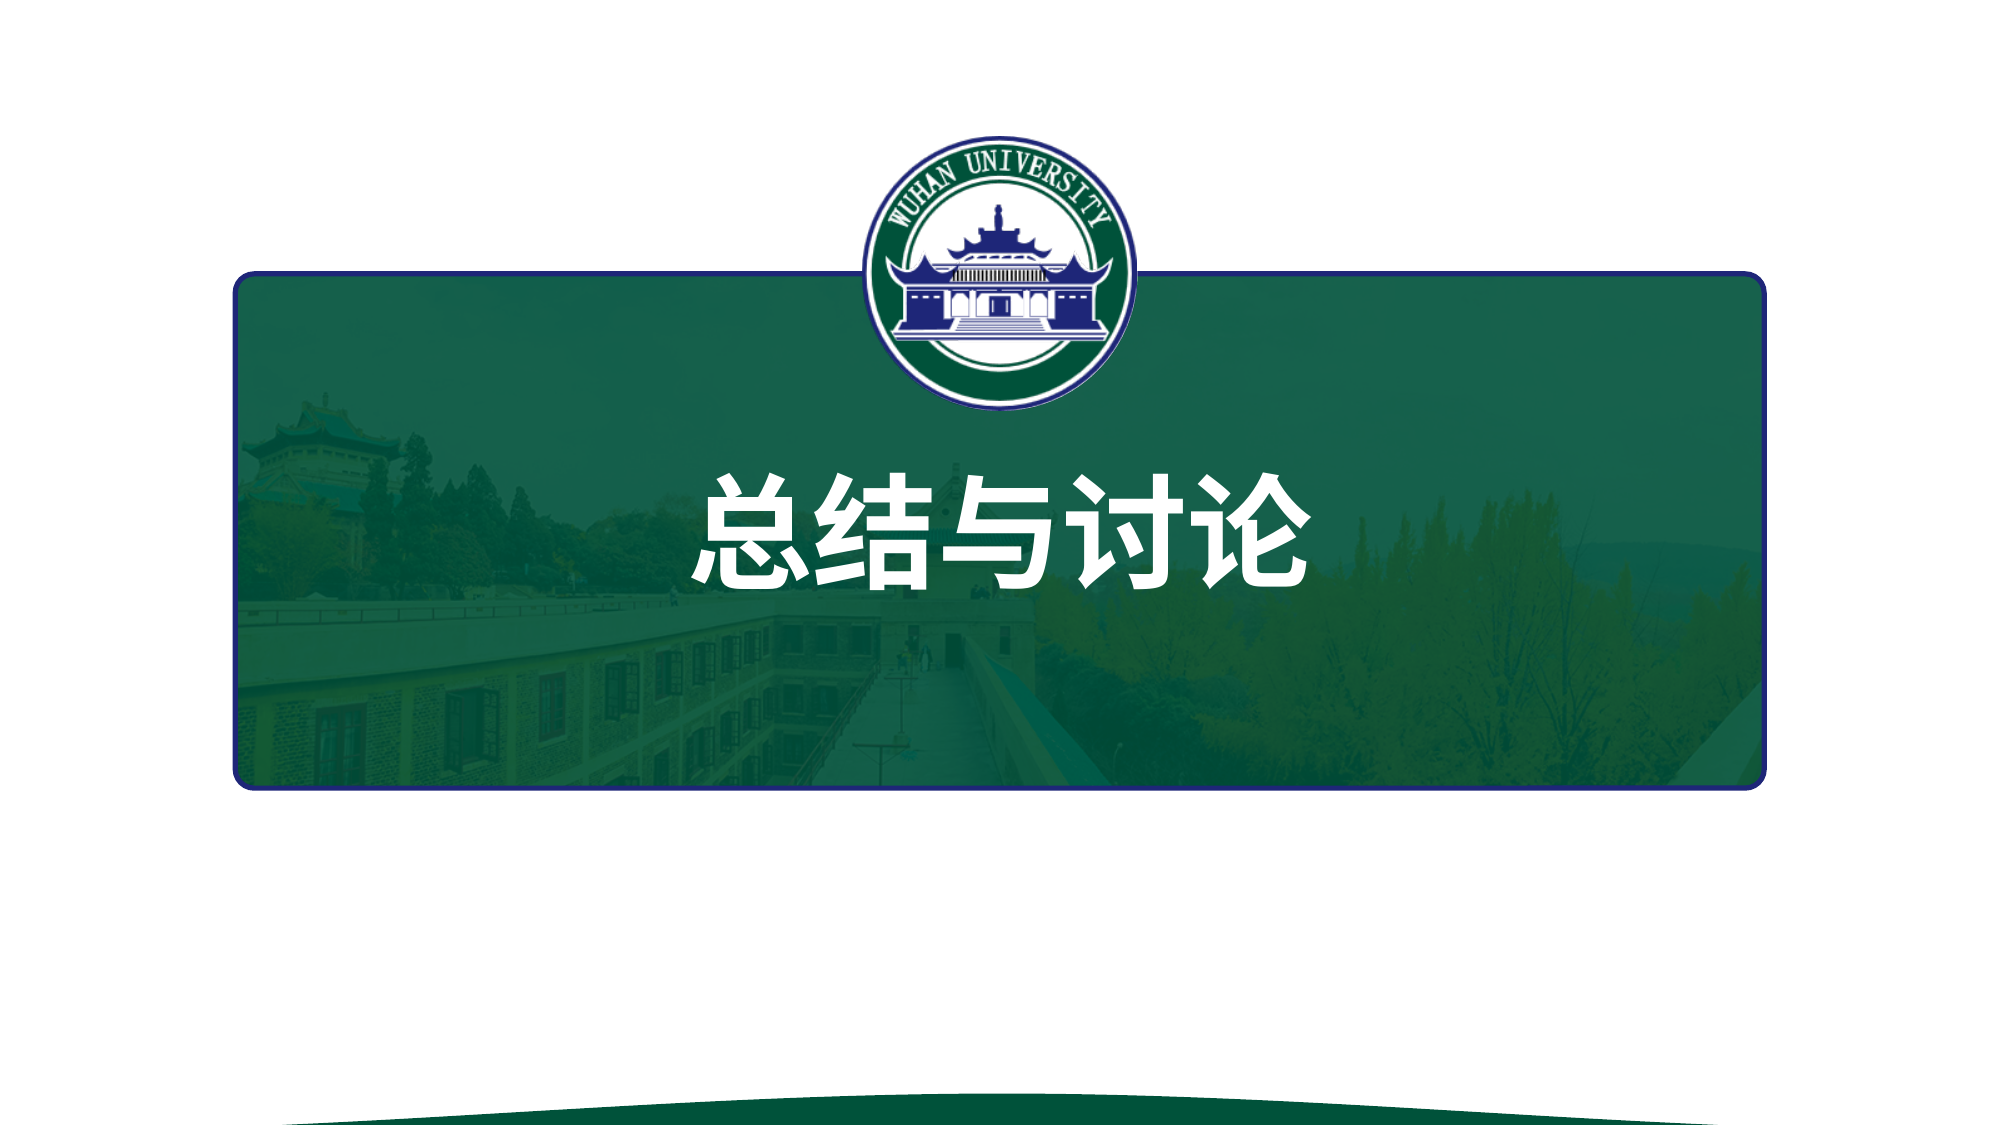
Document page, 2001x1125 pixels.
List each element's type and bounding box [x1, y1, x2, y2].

picture [235, 136, 1765, 789]
text_box [282, 1092, 1718, 1125]
